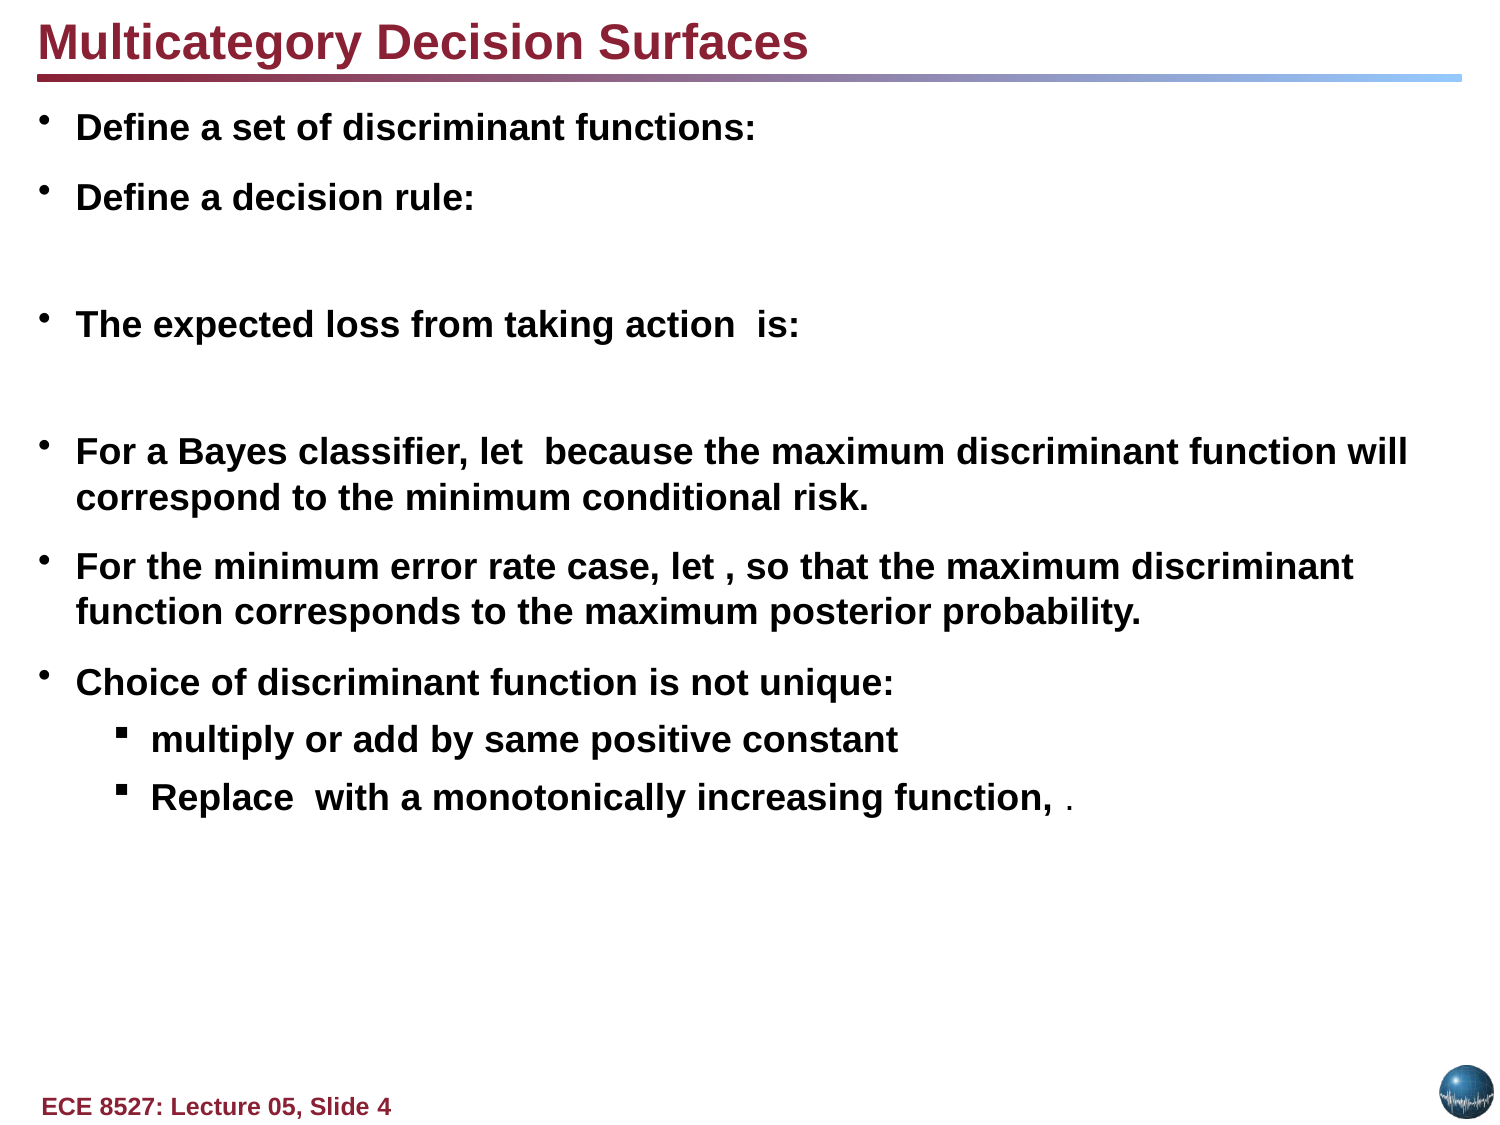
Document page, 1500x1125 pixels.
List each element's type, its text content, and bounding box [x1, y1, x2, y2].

text_box Multicategory Decision Surfaces [37, 9, 1463, 70]
picture [1439, 1065, 1494, 1119]
